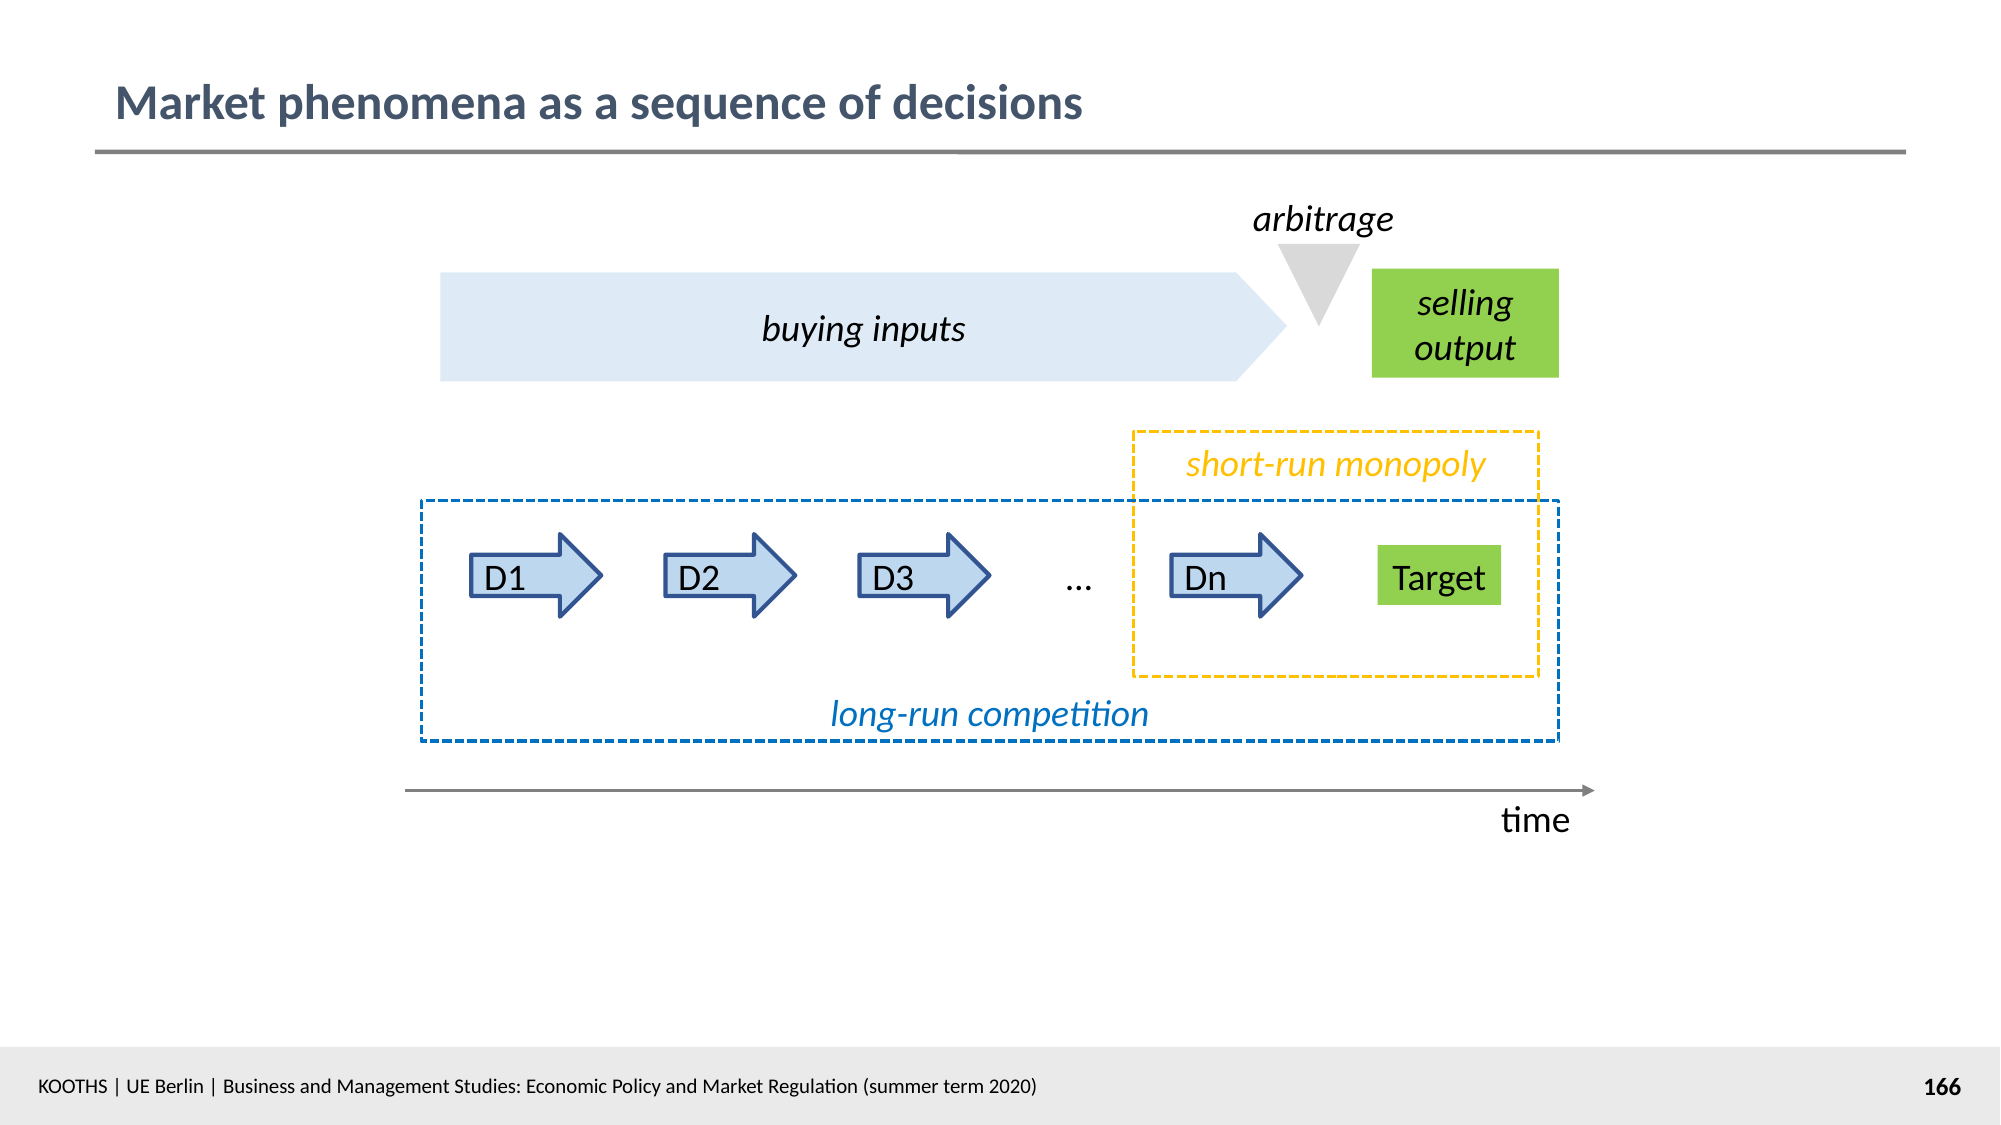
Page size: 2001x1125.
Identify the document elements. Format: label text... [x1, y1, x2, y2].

text_box short-run monopoly [1133, 431, 1539, 500]
text_box buying inputs [440, 272, 1288, 382]
text_box … [1051, 545, 1108, 605]
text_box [662, 533, 796, 617]
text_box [1168, 533, 1302, 617]
text_box Target [1377, 545, 1502, 605]
text_box [1288, 271, 1349, 329]
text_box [856, 533, 990, 617]
text_box arbitrage [1230, 161, 1418, 271]
text_box selling output [1371, 268, 1559, 378]
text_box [468, 533, 602, 617]
text_box long-run competition [421, 500, 1559, 742]
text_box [404, 787, 1595, 849]
title Market phenomena as a sequence of decisions [99, 31, 1900, 138]
